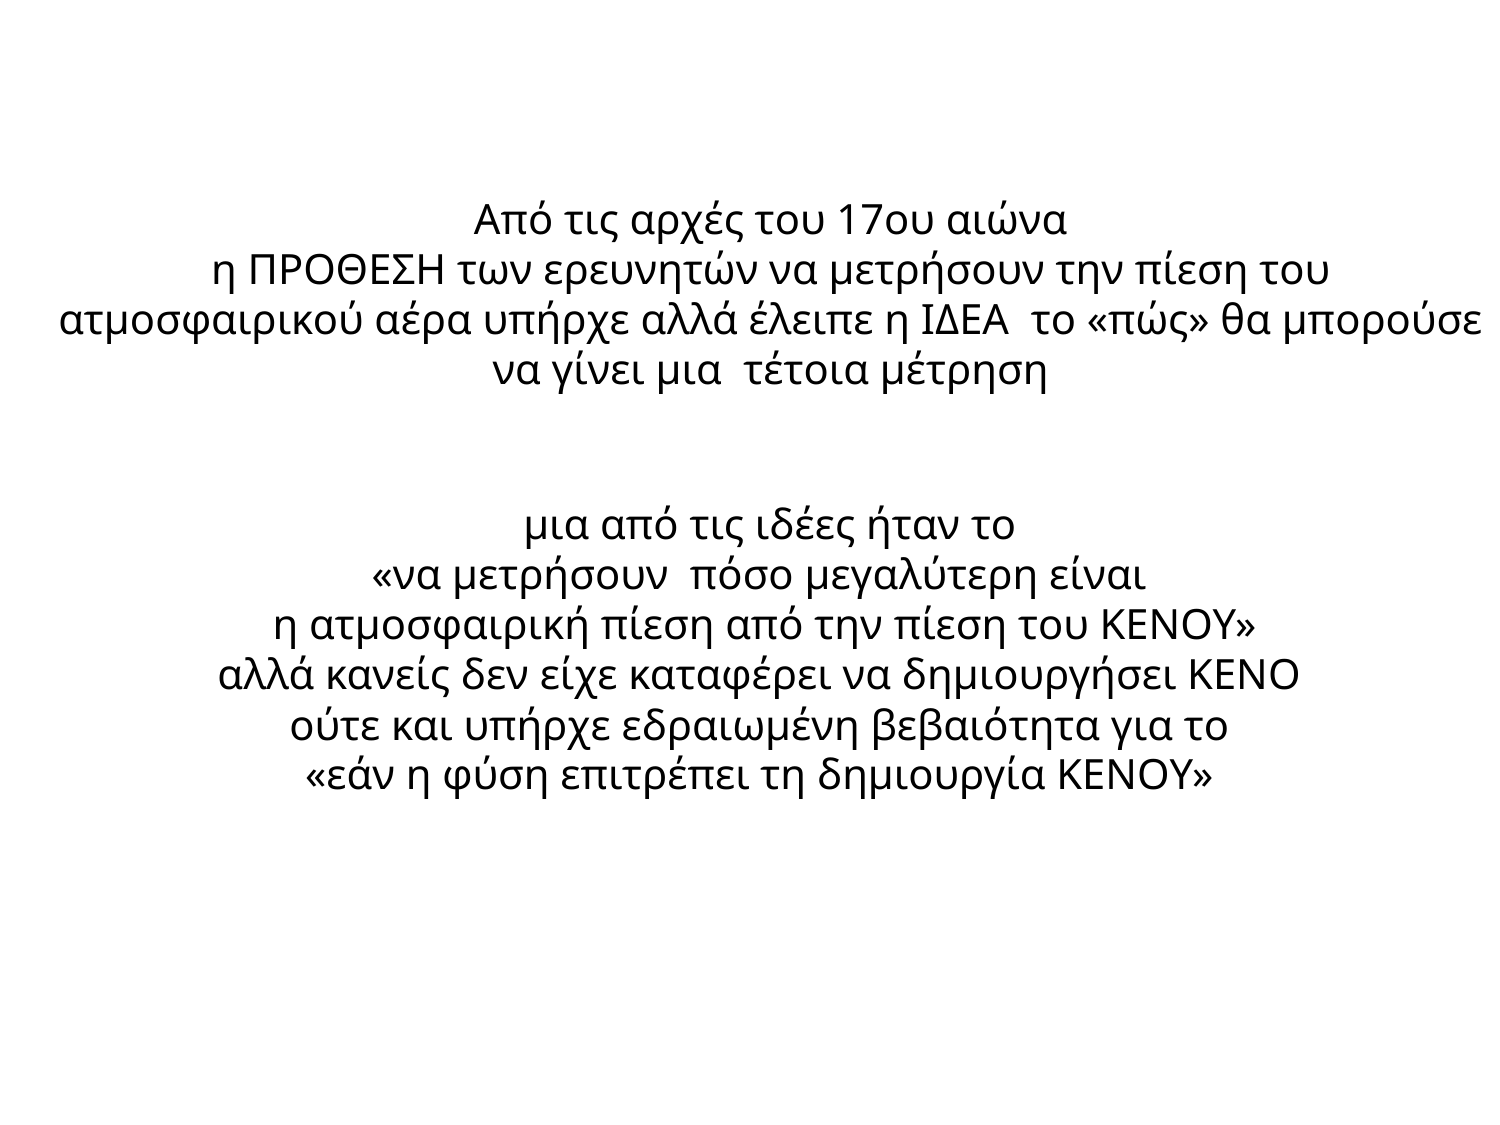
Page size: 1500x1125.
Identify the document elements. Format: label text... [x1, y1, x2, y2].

text_box μια από τις ιδέες ήταν το «να μετρήσουν πόσο μεγαλύτερη είναι η ατμοσφαιρική πίεση από την πίεση του ΚΕΝΟΥ» αλλά κανείς δεν είχε καταφέρει να δημιουργήσει ΚΕΝΟ ούτε και υπήρχε εδραιωμένη βεβαιότητα για το «εάν η φύση επιτρέπει τη δημιουργία ΚΕΝΟΥ» [29, 490, 1500, 806]
text_box Από τις αρχές του 17ου αιώνα η ΠΡΟΘΕΣΗ των ερευνητών να μετρήσουν την πίεση του ατμοσφαιρικού αέρα υπήρχε αλλά έλειπε η ΙΔΕΑ το «πώς» θα μπορούσε να γίνει μια τέτοια μέτρηση [41, 185, 1500, 401]
